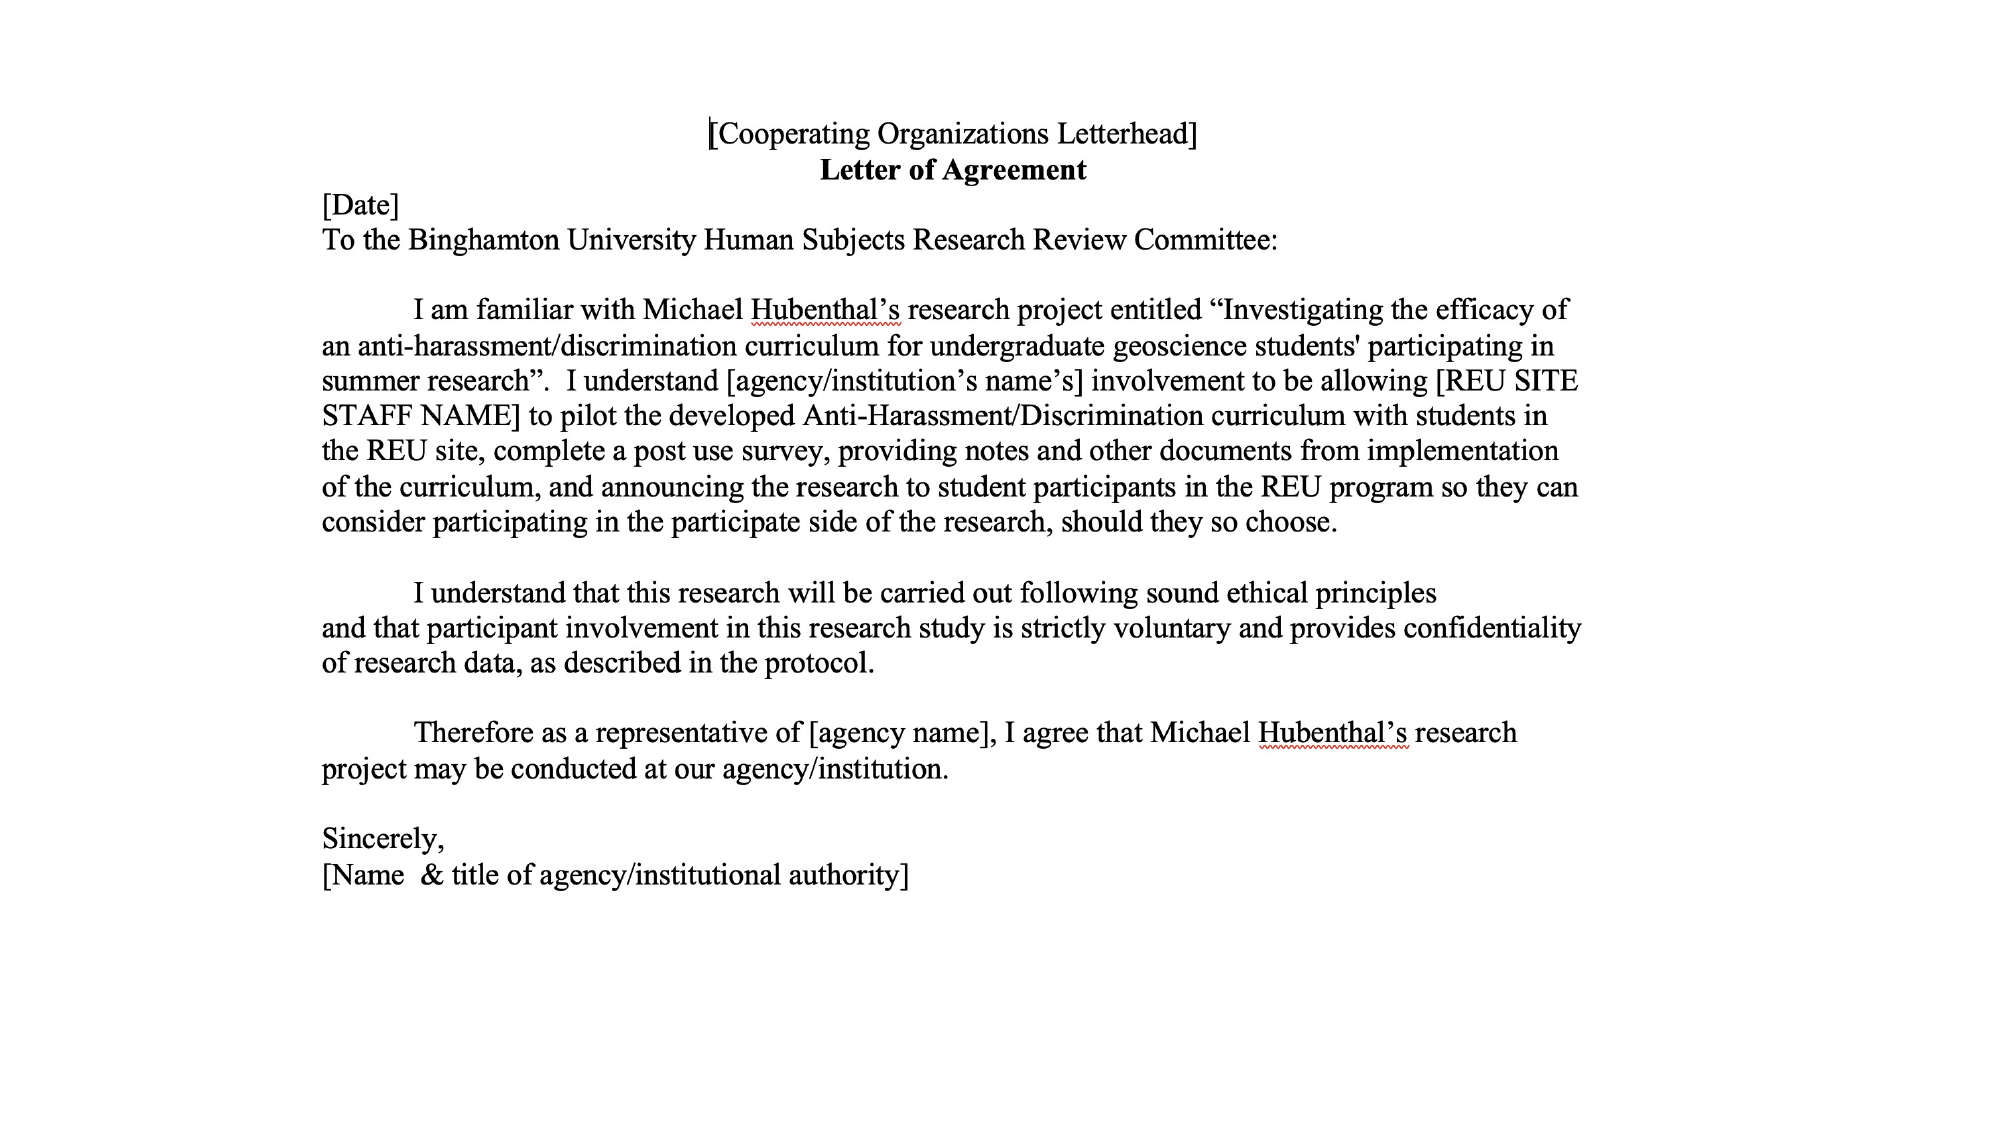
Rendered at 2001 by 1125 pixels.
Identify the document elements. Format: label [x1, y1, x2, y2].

list [249, 92, 1658, 911]
